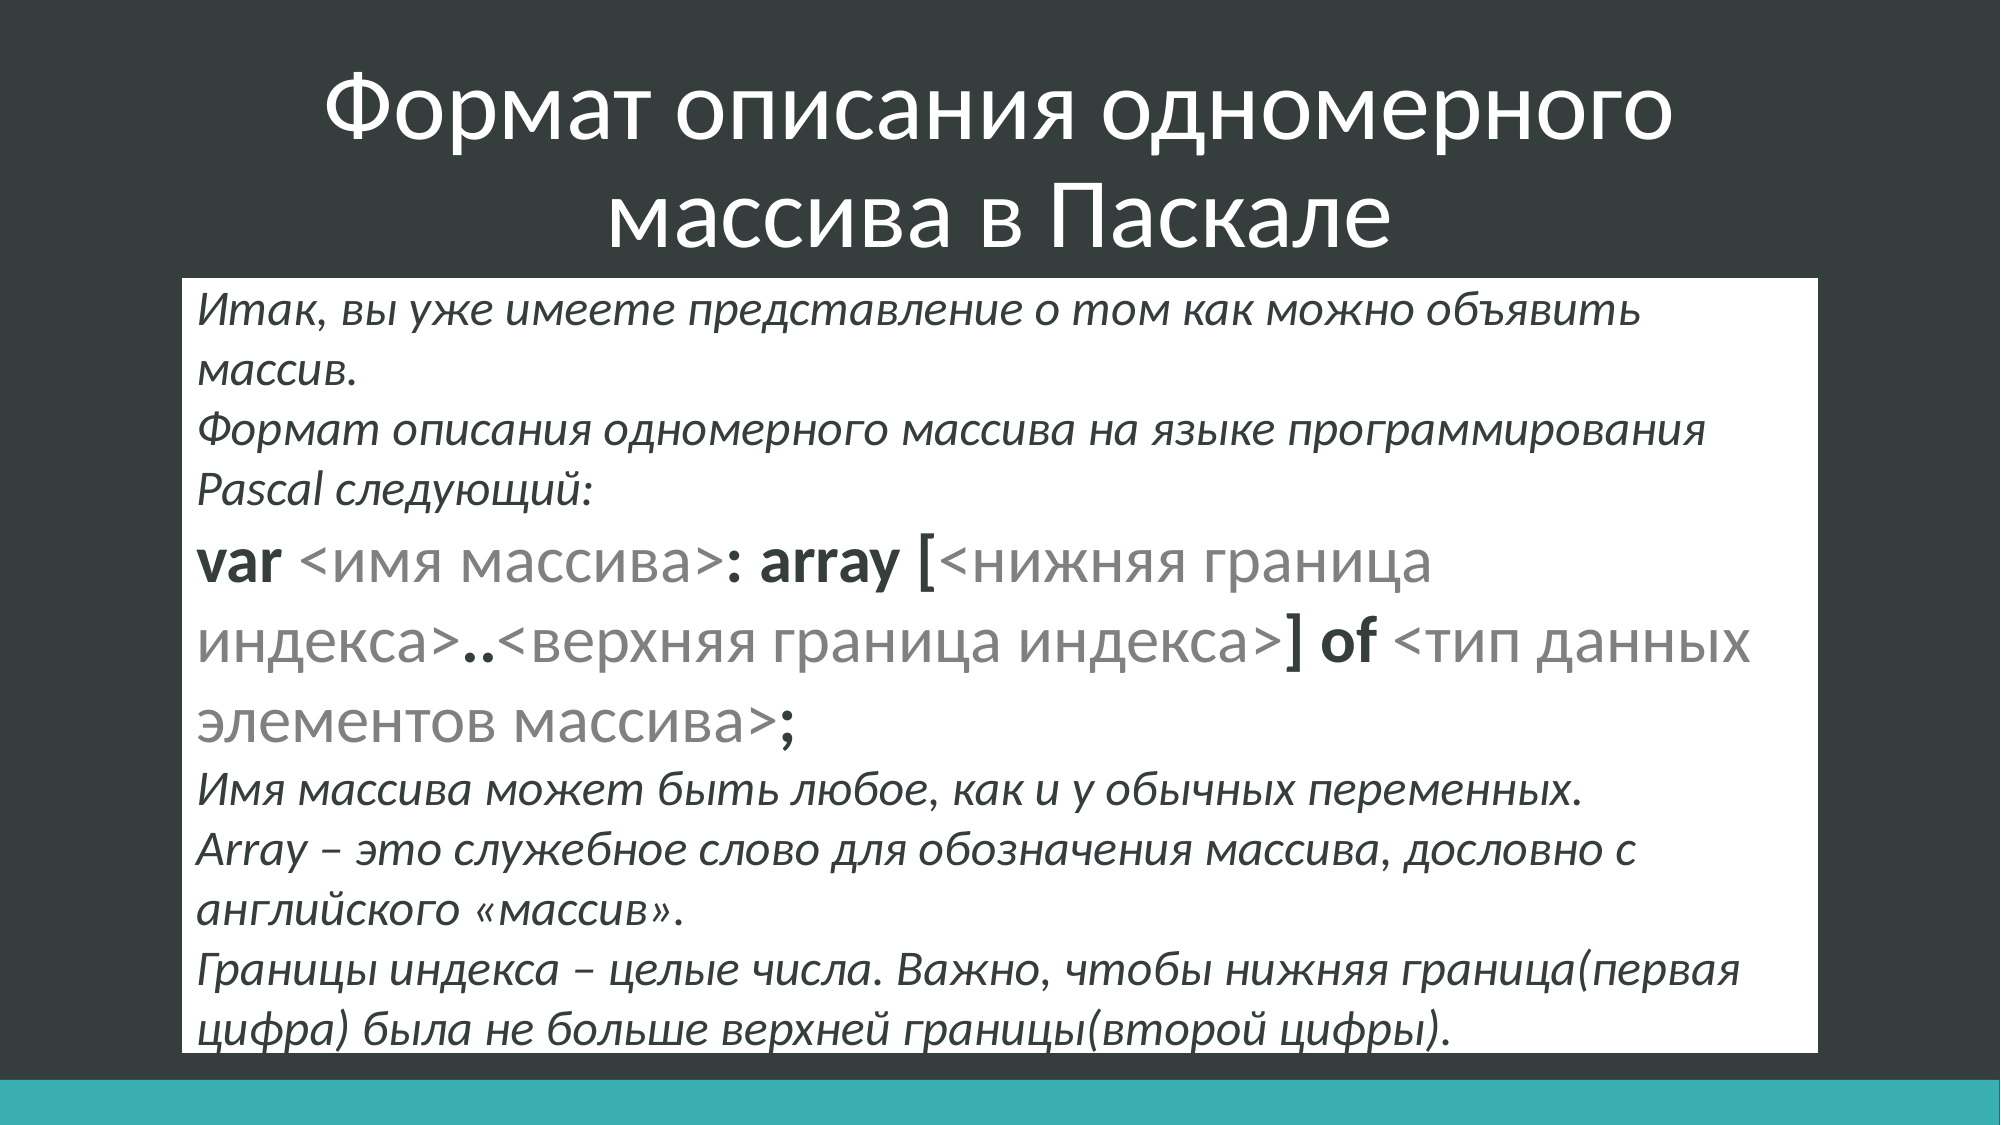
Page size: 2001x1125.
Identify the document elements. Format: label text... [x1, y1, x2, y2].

text_box Итак, вы уже имеете представление о том как можно объявить массив. Формат описания одномерного массива на языке программирования Pascal следующий: var <имя массива>: array [<нижняя граница индекса>..<верхняя граница индекса>] of <тип данных элементов массива>; Имя массива может быть любое, как и у обычных переменных. Array – это служебное слово для обозначения массива, дословно с английского «массив». Границы индекса – целые числа. Важно, чтобы нижняя граница(первая цифра) была не больше верхней границы(второй цифры). [180, 276, 1820, 1055]
text_box Формат описания одномерного массива в Паскале [219, 17, 1780, 305]
